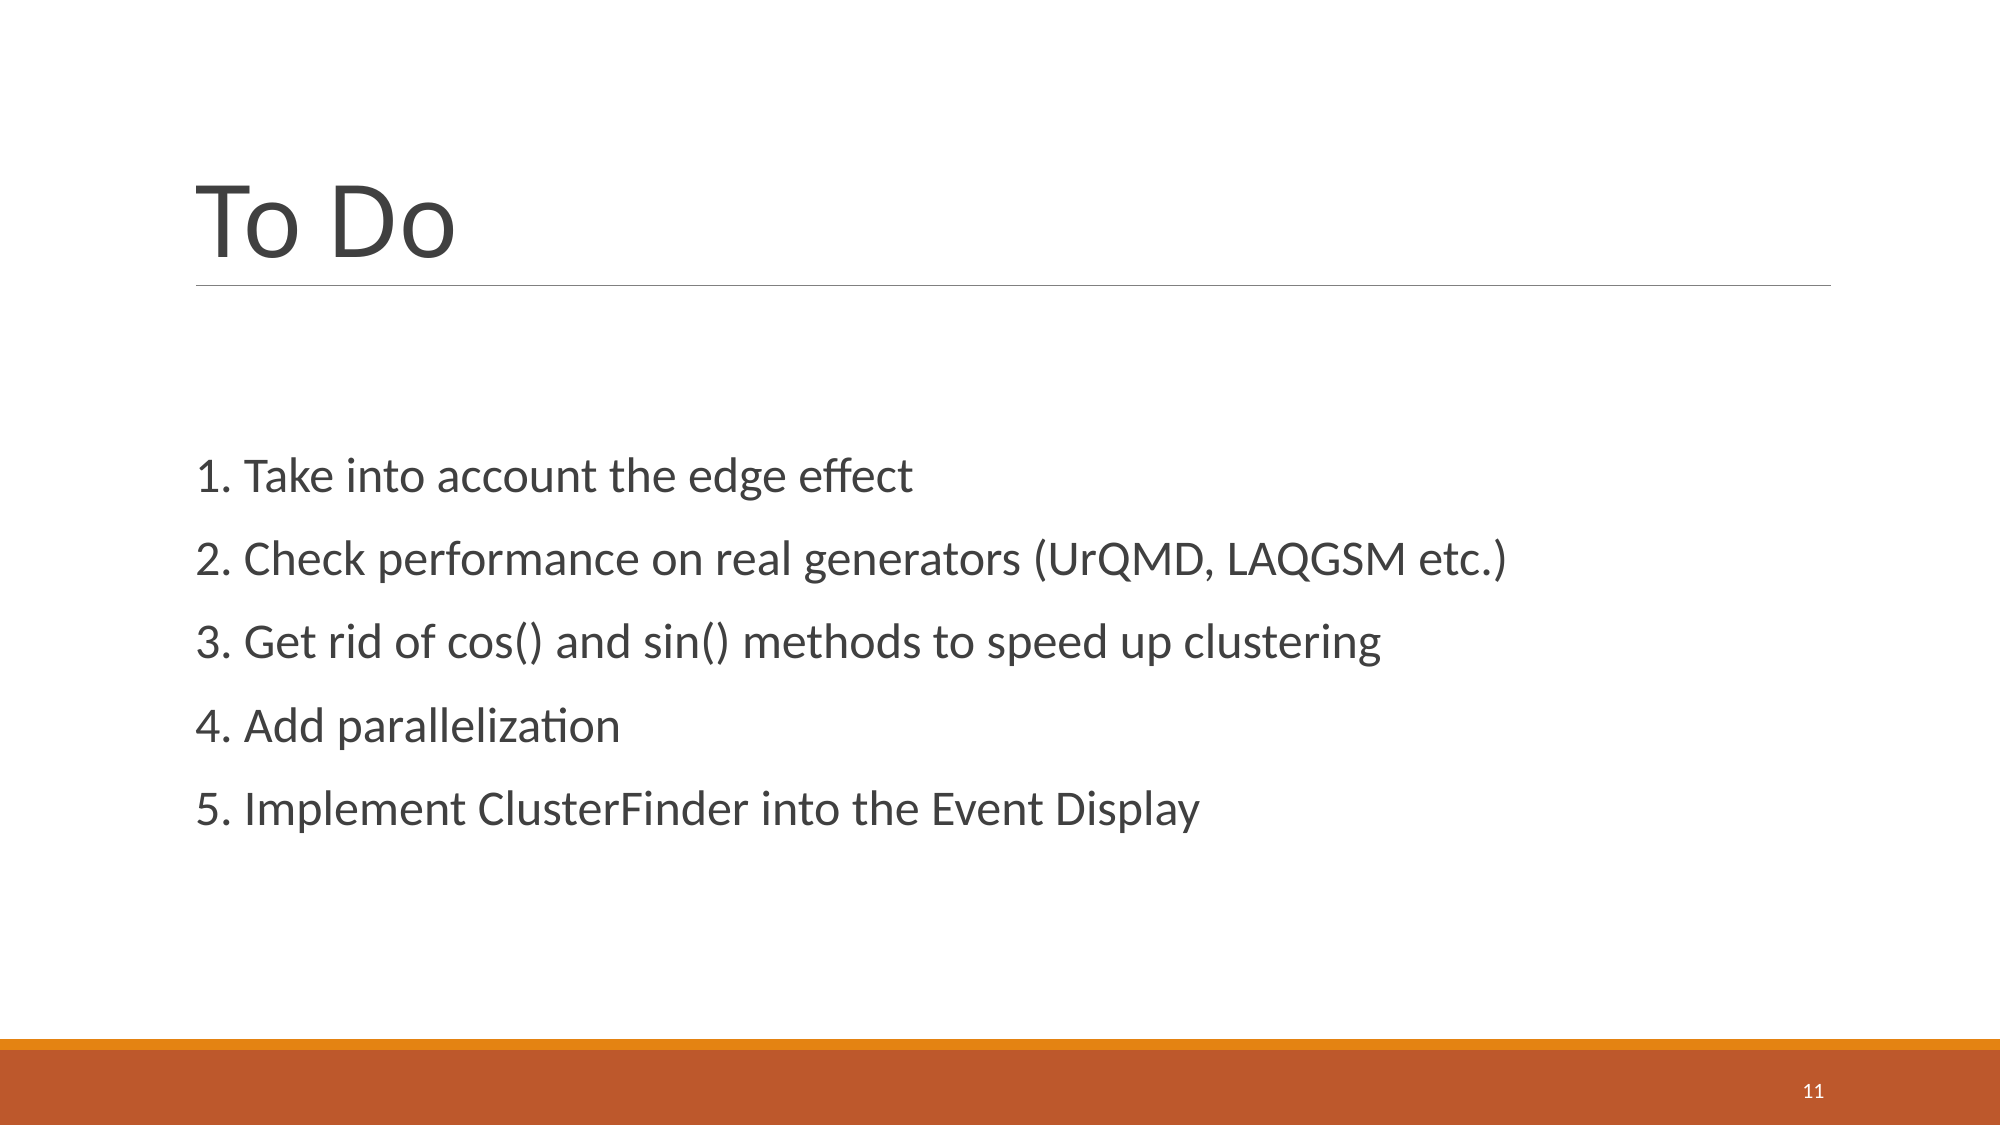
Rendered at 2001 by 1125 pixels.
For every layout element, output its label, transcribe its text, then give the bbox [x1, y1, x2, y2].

slide_number 11 [1624, 1059, 1840, 1120]
title To Do [180, 47, 1830, 285]
list 1. Take into account the edge effect 2. Check performance on real generators (UrQMD, LAQGSM etc.) 3. Get rid of cos() and sin() methods to speed up clustering 4. Add parallelization 5. Implement ClusterFinder into the Event Display [180, 352, 1830, 963]
